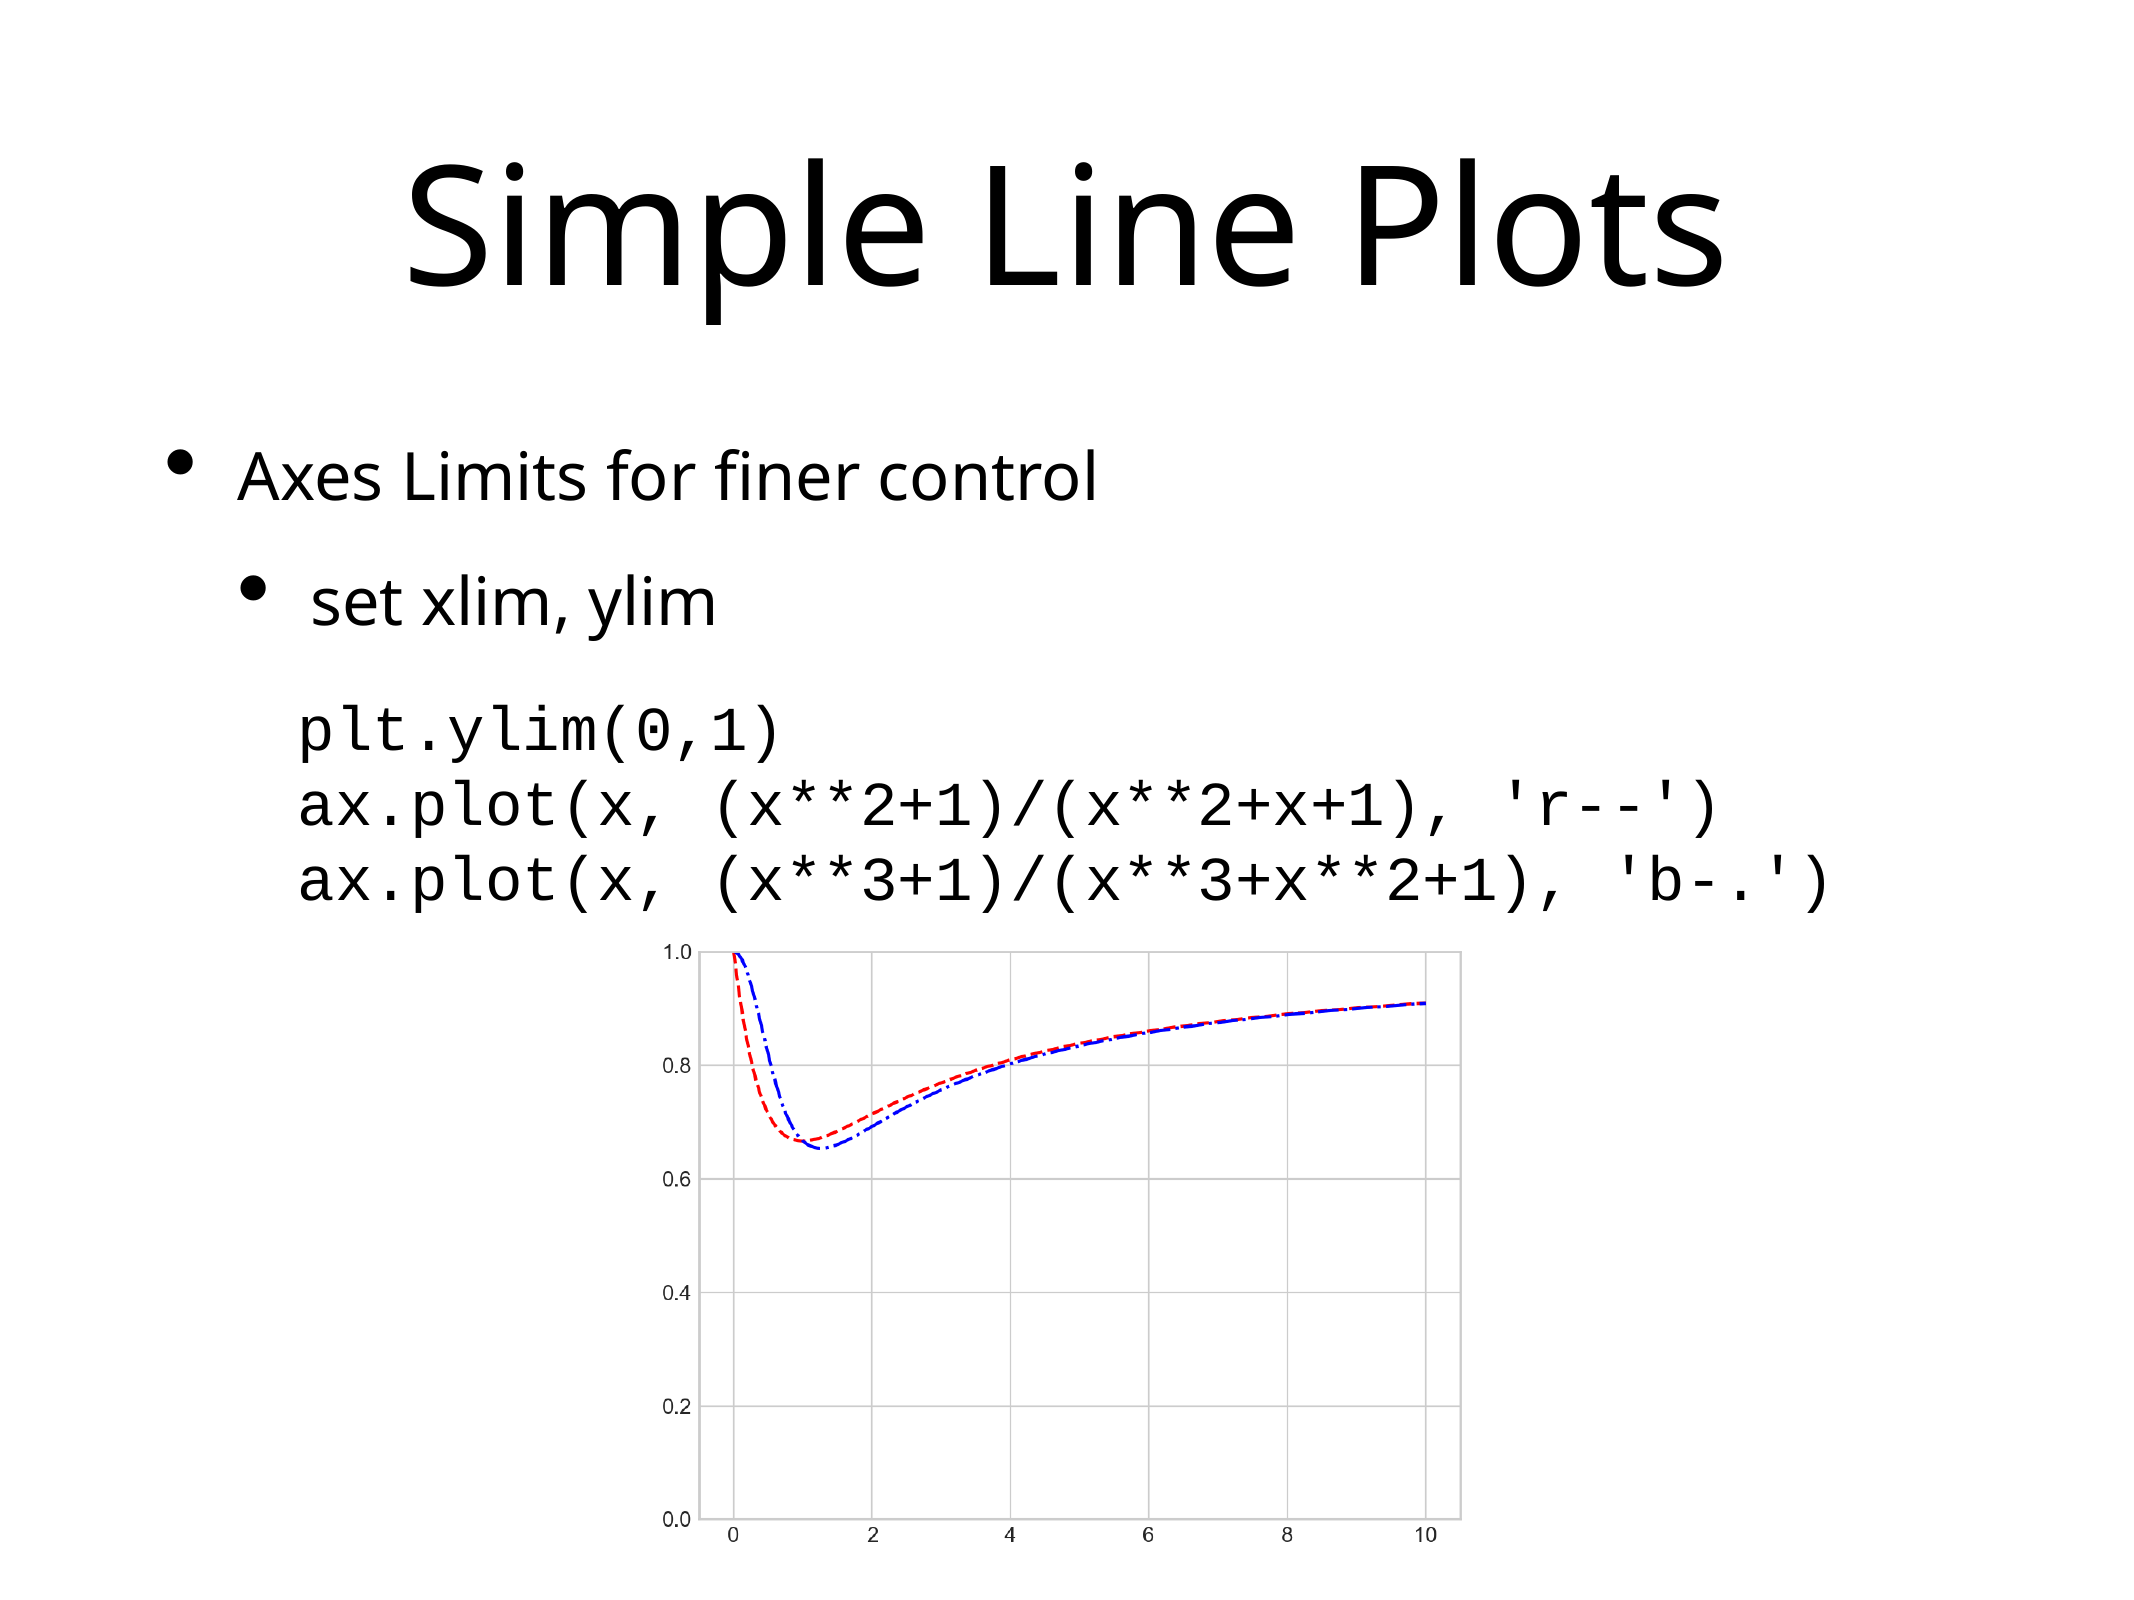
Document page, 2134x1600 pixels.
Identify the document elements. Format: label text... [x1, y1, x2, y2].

picture [575, 863, 1558, 1600]
list Axes Limits for finer control set xlim, ylim [155, 424, 1978, 1457]
title Simple Line Plots [155, 41, 1978, 397]
text_box plt.ylim(0,1) ax.plot(x, (x**2+1)/(x**2+x+1), 'r--') ax.plot(x, (x**3+1)/(x**3+x**2+1), 'b-.') [289, 679, 1844, 921]
